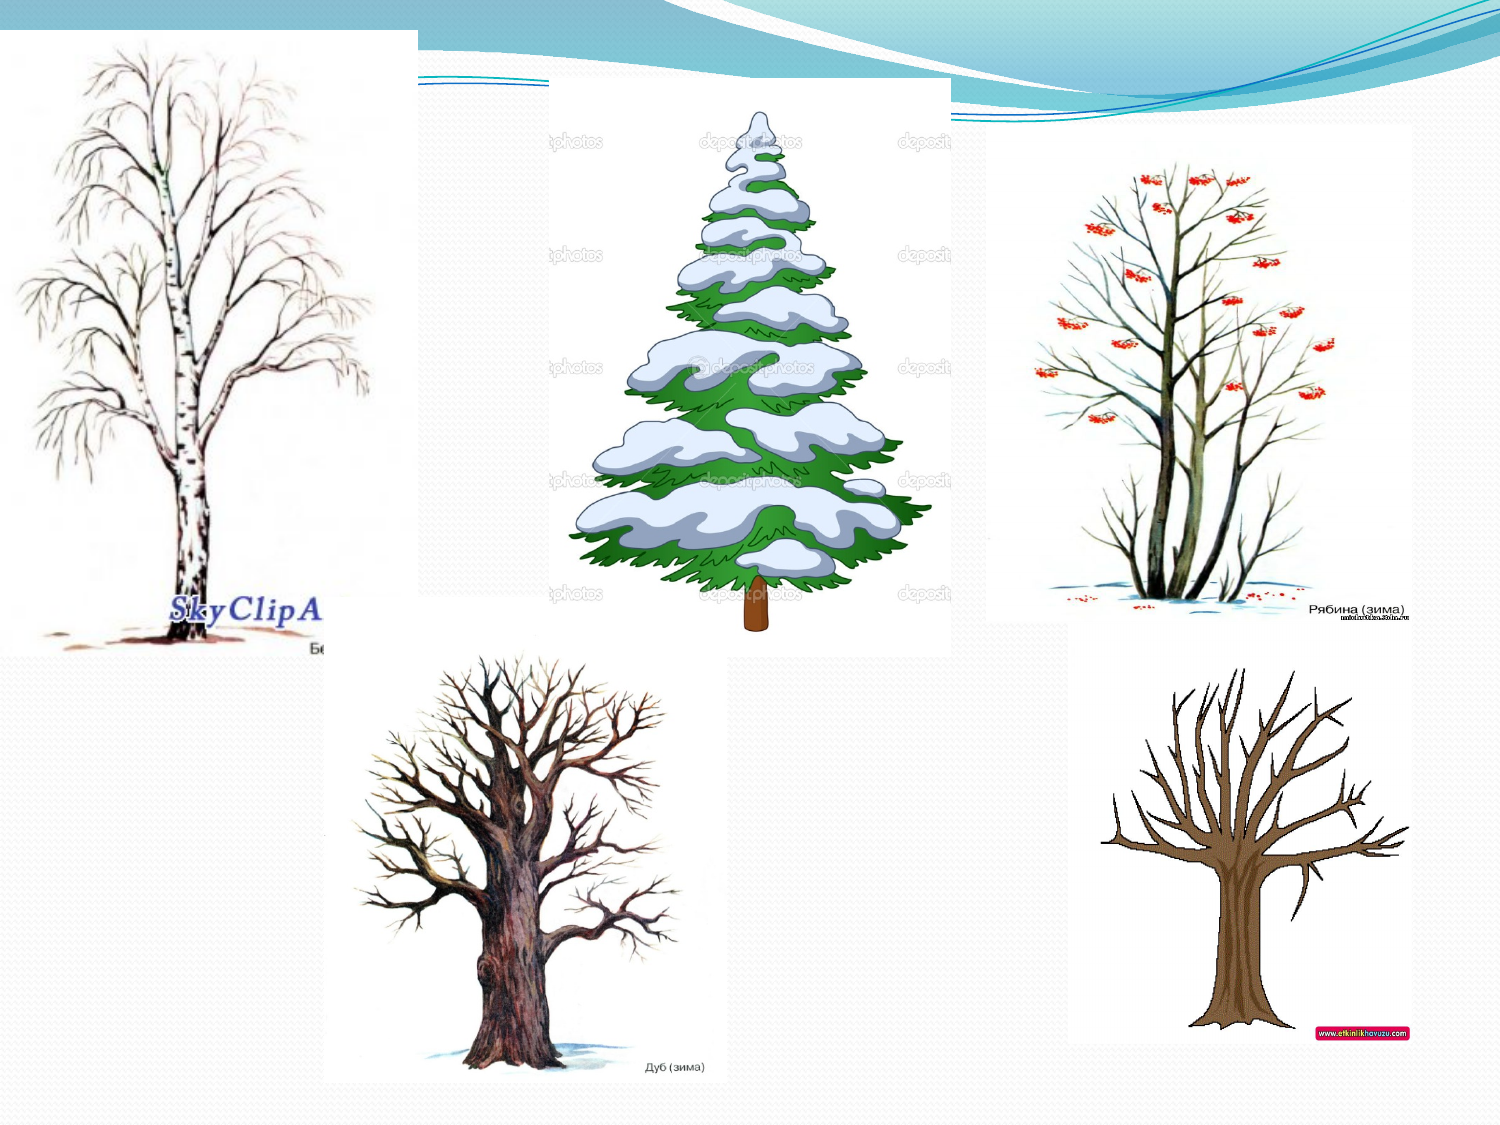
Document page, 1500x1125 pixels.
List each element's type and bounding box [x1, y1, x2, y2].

picture [1068, 630, 1412, 1045]
list [0, 30, 418, 657]
picture [324, 597, 727, 1083]
picture [548, 77, 952, 658]
picture [985, 125, 1412, 622]
